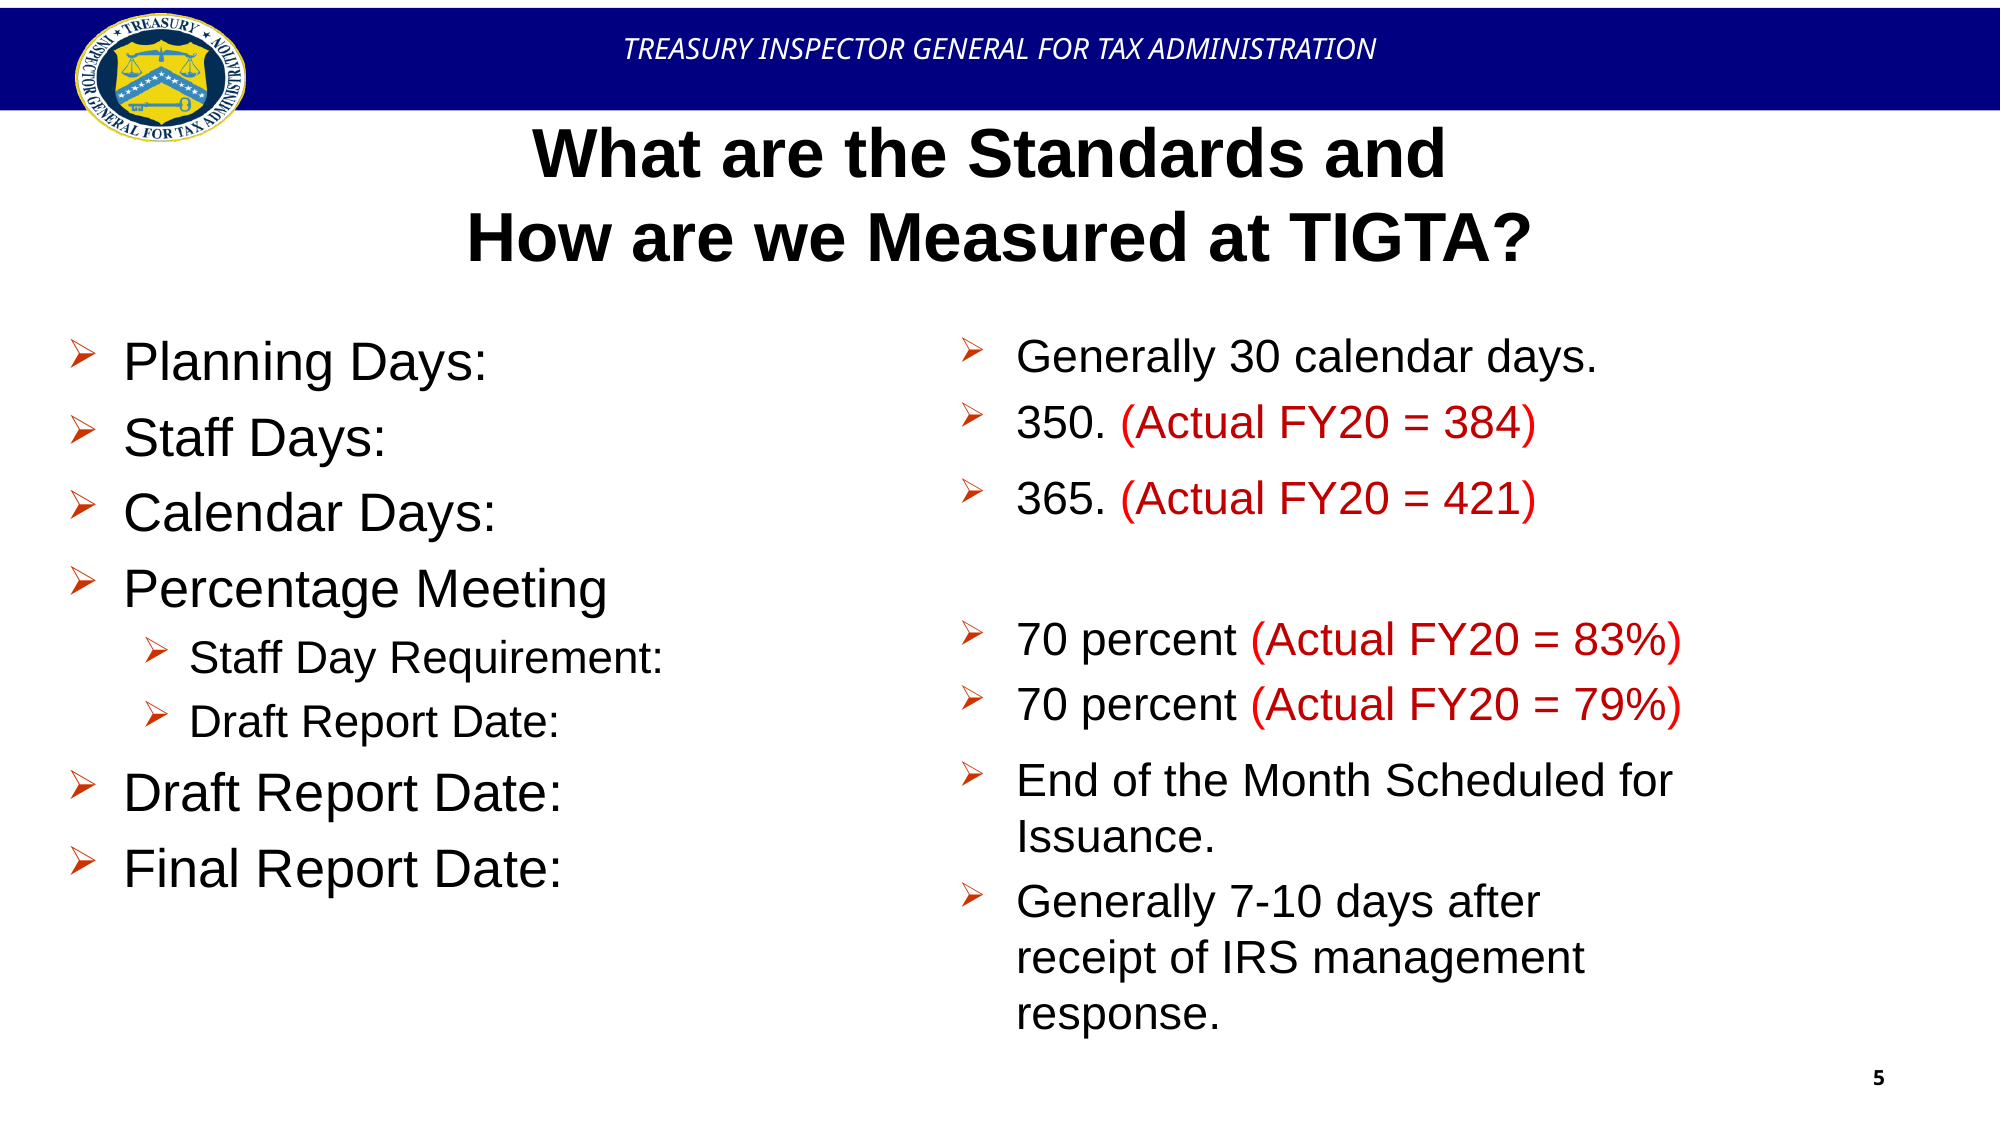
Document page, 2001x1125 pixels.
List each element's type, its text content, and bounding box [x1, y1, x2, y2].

slide_number 5 [1433, 1024, 1901, 1101]
list Generally 30 calendar days. 350. (Actual FY20 = 384) 365. (Actual FY20 = 421) 70 percent (Actual FY20 = 83%) 70 percent (Actual FY20 = 79%) End of the Month Scheduled for Issuance. Generally 7-10 days after receipt of IRS management response. [943, 318, 1699, 1049]
picture [75, 13, 246, 142]
list Planning Days: Staff Days: Calendar Days: Percentage Meeting Staff Day Requirement: Draft Report Date: Draft Report Date: Final Report Date: [51, 318, 943, 1032]
title What are the Standards and How are we Measured at TIGTA? [324, 100, 1676, 284]
